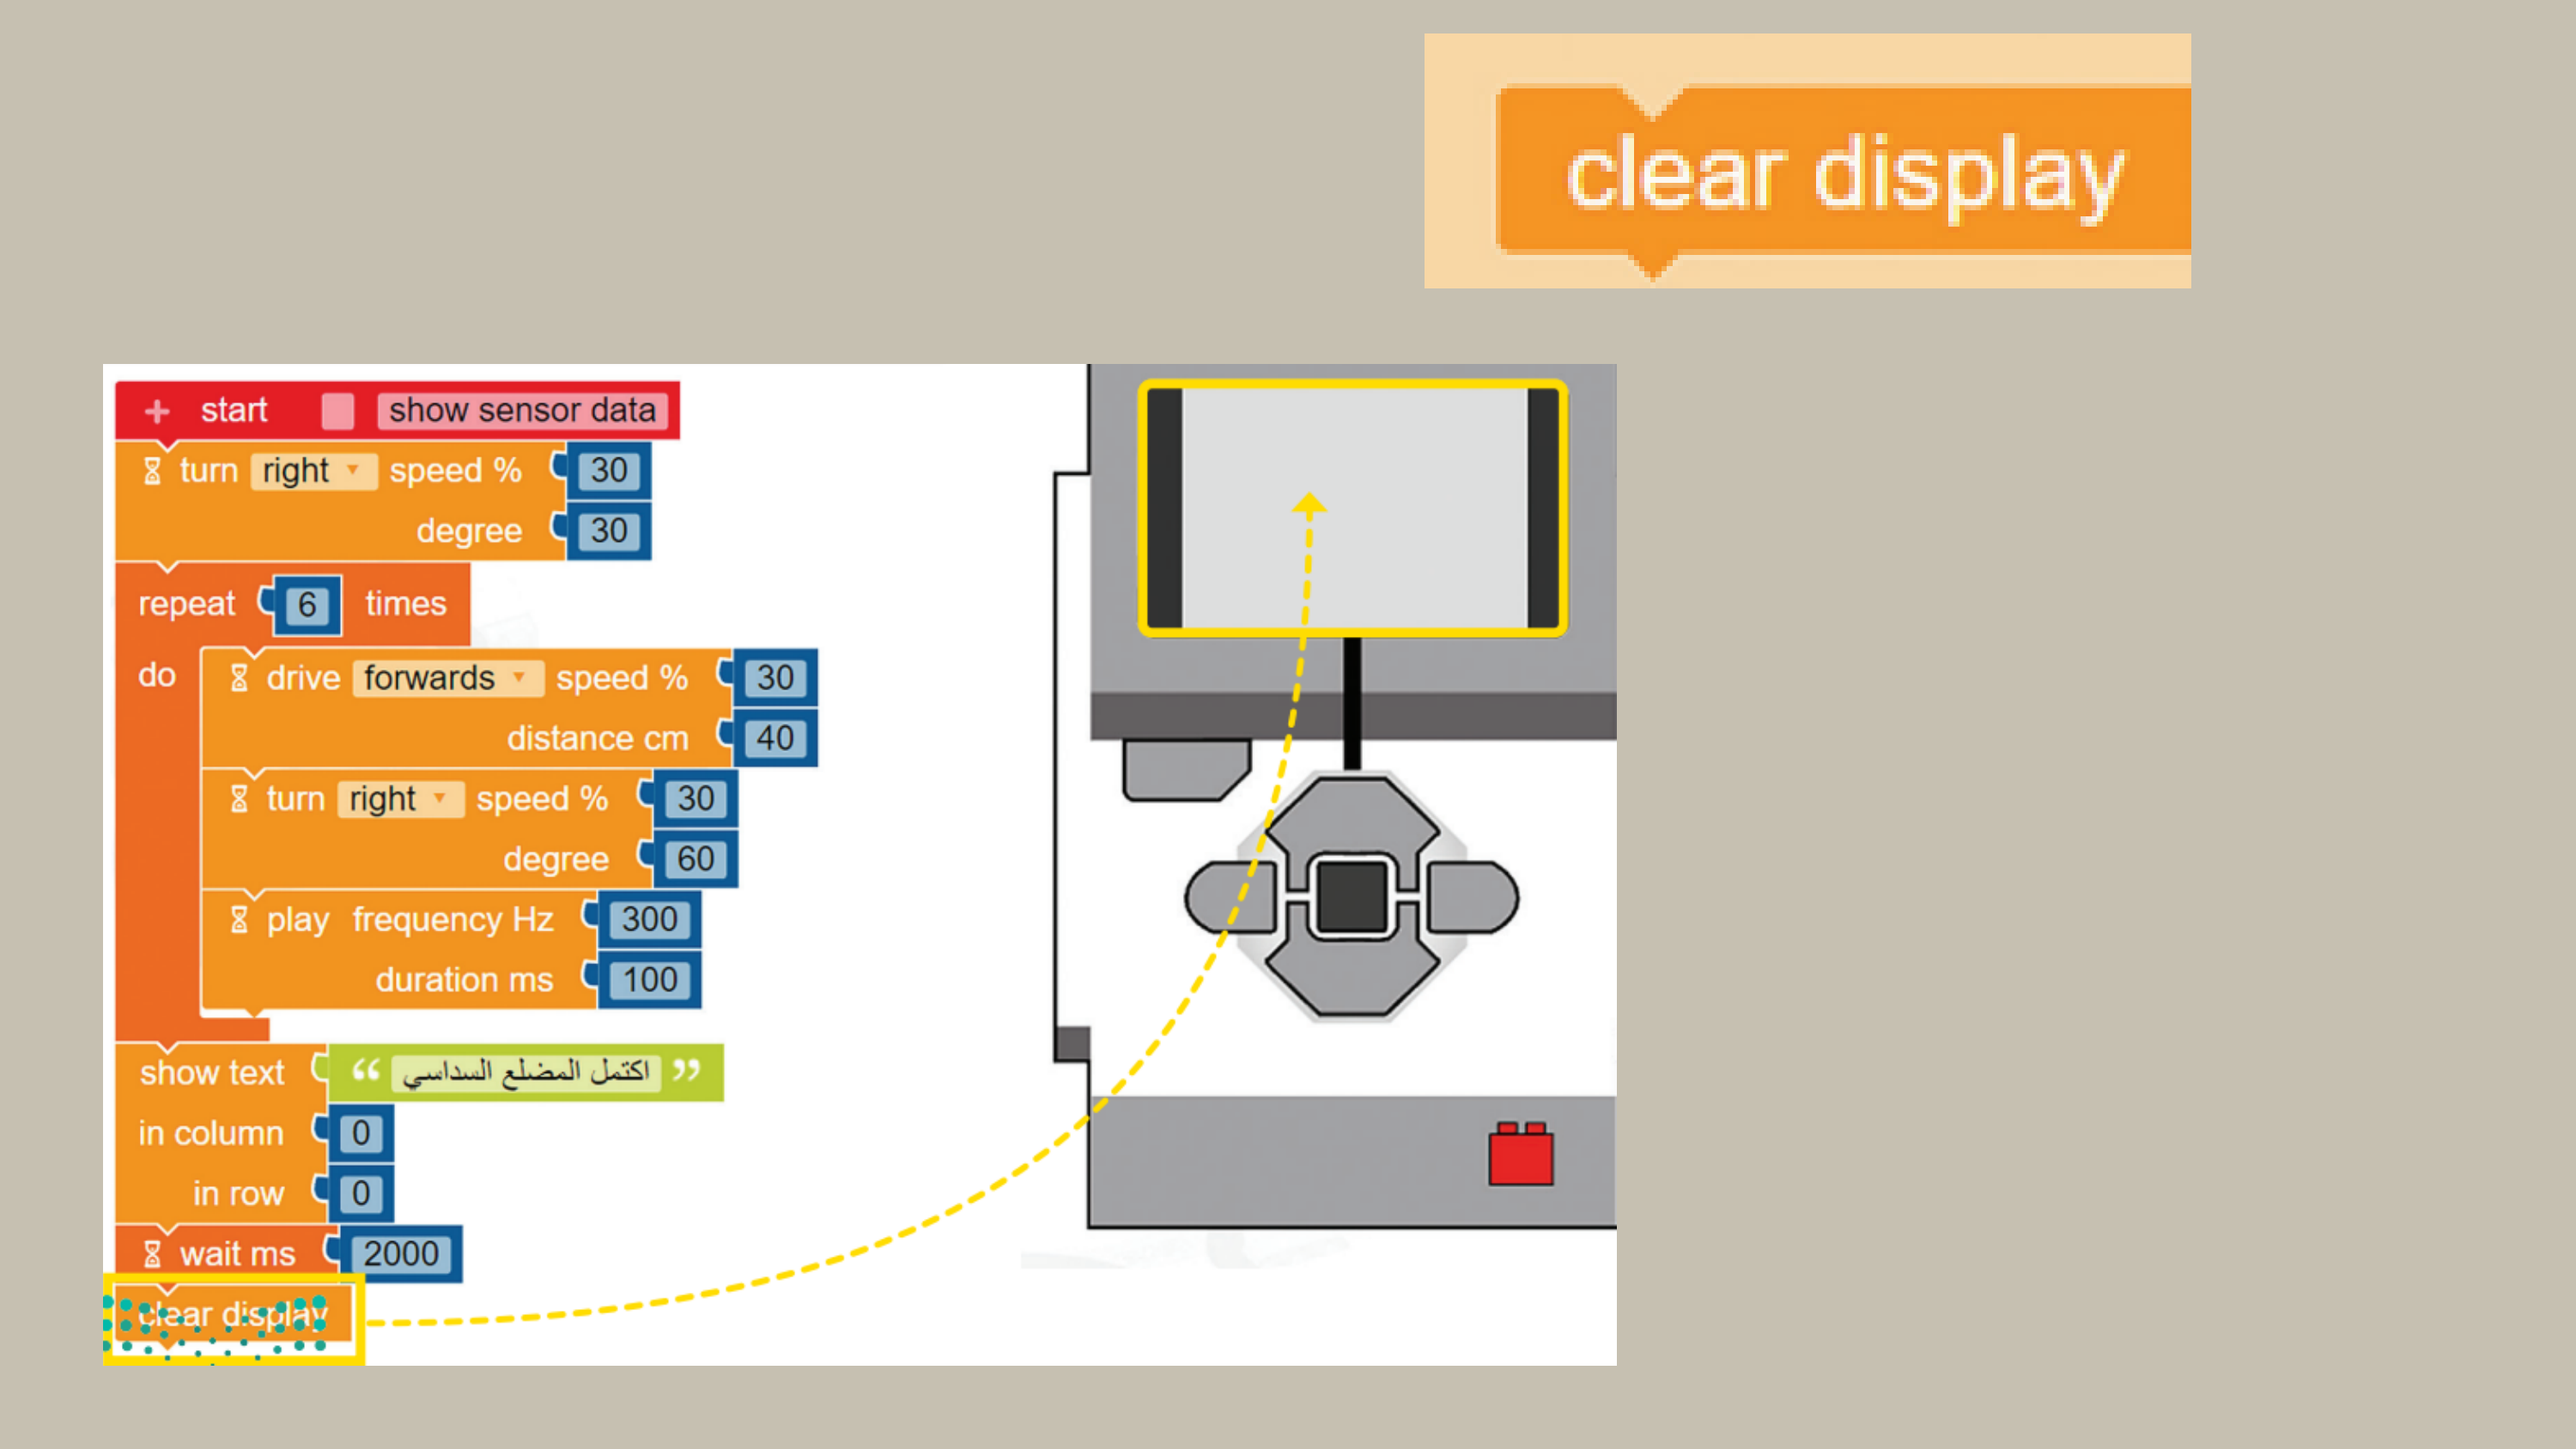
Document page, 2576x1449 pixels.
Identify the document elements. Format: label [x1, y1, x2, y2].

picture [102, 364, 1617, 1367]
picture [1425, 33, 2192, 288]
